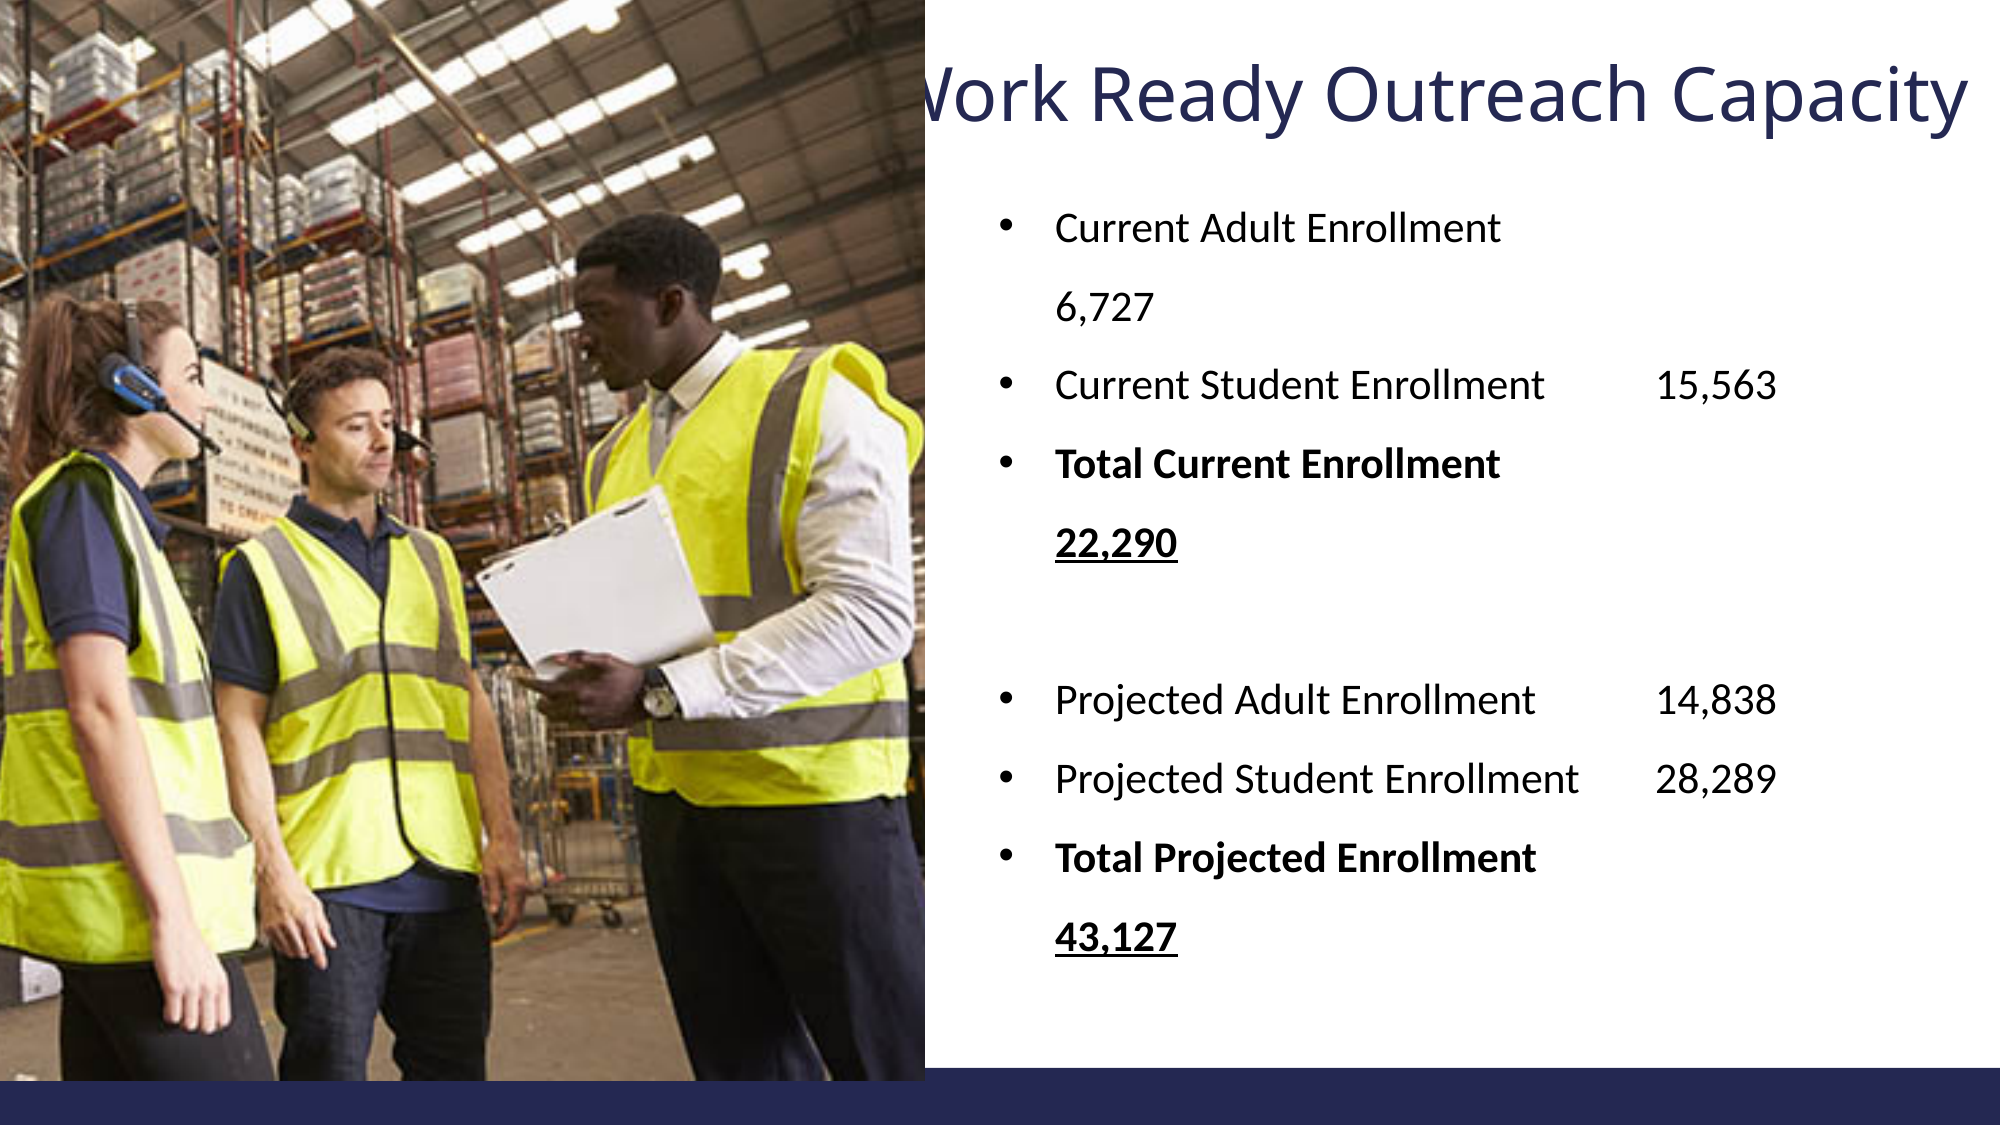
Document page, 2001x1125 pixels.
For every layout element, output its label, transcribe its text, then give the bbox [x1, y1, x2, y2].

text_box Current Adult Enrollment 6,727 Current Student Enrollment 15,563 Total Current Enrollment 22,290 Projected Adult Enrollment 14,838 Projected Student Enrollment 28,289 Total Projected Enrollment 43,127 Total Additional Students 20,837 [983, 165, 1905, 1067]
text_box [0, 1067, 2000, 1125]
text_box Work Ready Outreach Capacity [925, 38, 1985, 144]
picture [0, 0, 925, 1081]
